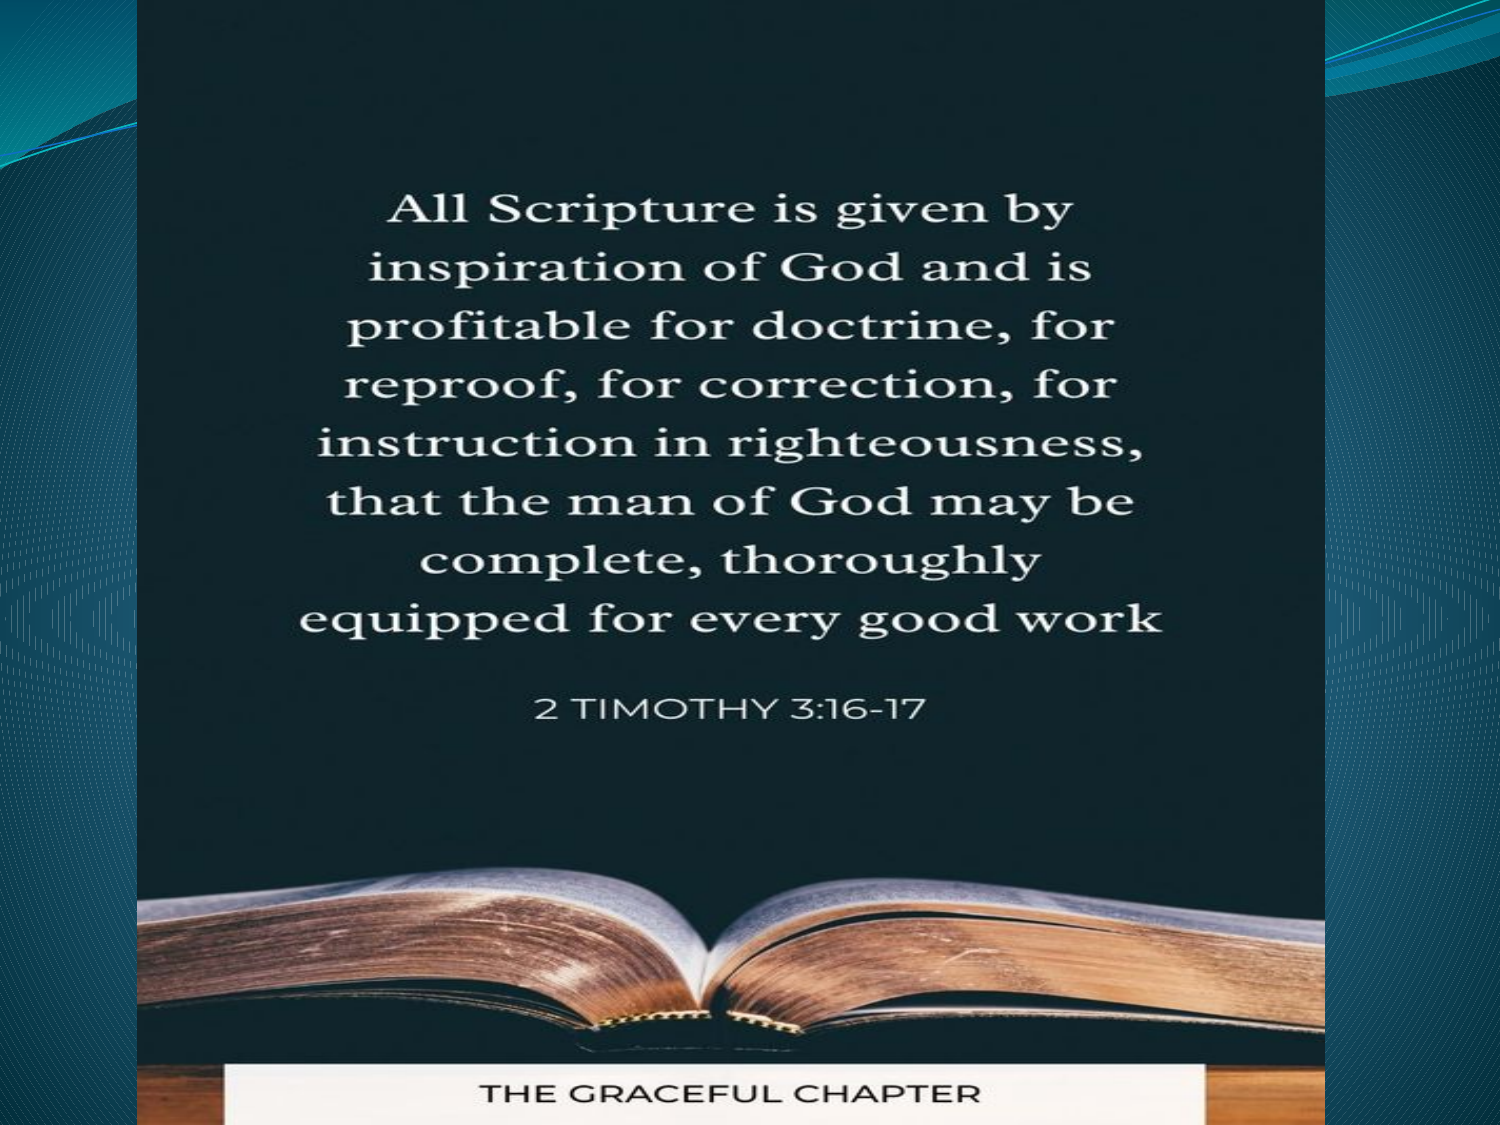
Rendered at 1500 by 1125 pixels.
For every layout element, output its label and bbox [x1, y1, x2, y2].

picture [137, 0, 1326, 1125]
